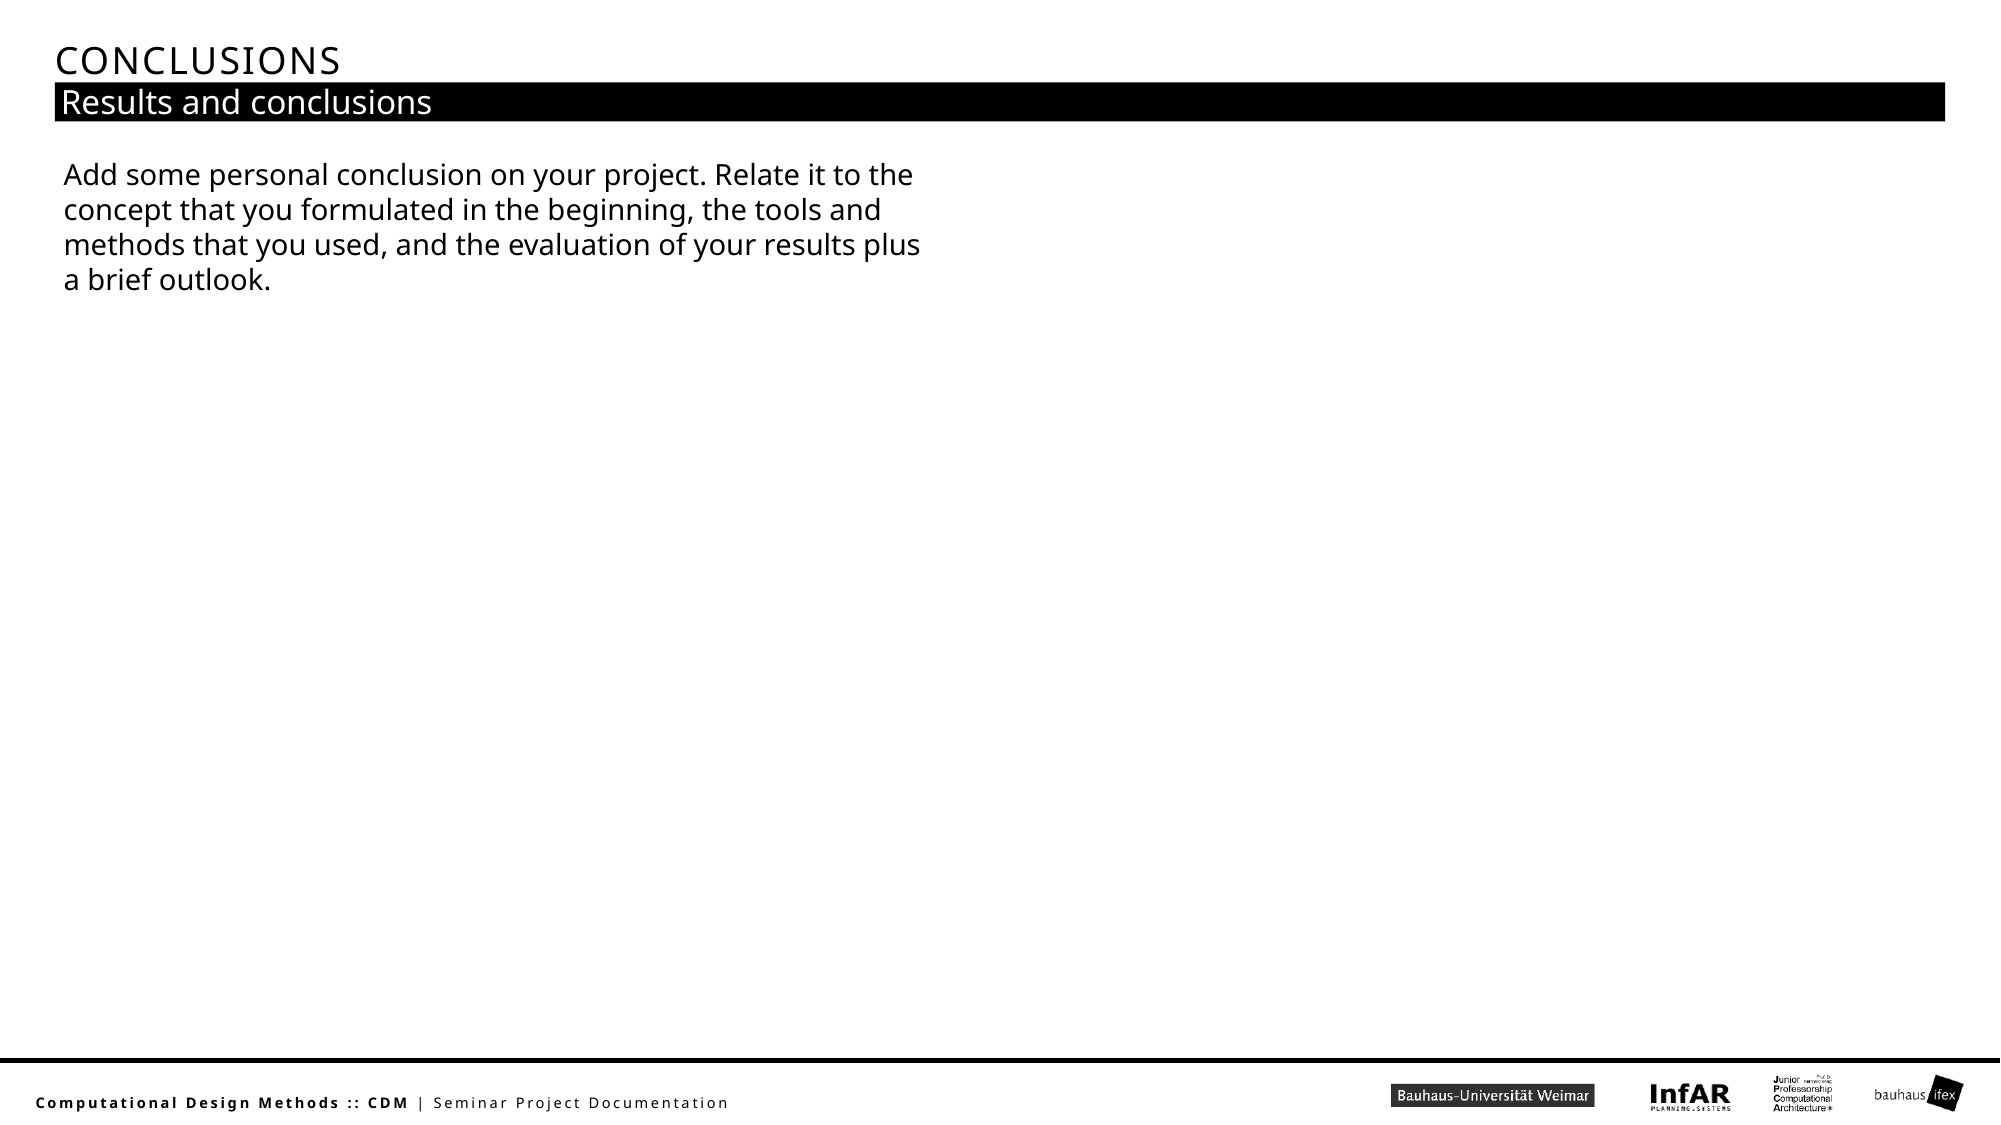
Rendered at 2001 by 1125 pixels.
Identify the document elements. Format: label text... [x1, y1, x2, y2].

picture [1386, 1070, 2000, 1125]
title Conclusions [54, 37, 1946, 82]
list Results and conclusions [54, 82, 1946, 122]
list Add some personal conclusion on your project. Relate it to the concept that you formulated in the beginning, the tools and methods that you used, and the evaluation of your results plus a brief outlook. [63, 156, 943, 660]
